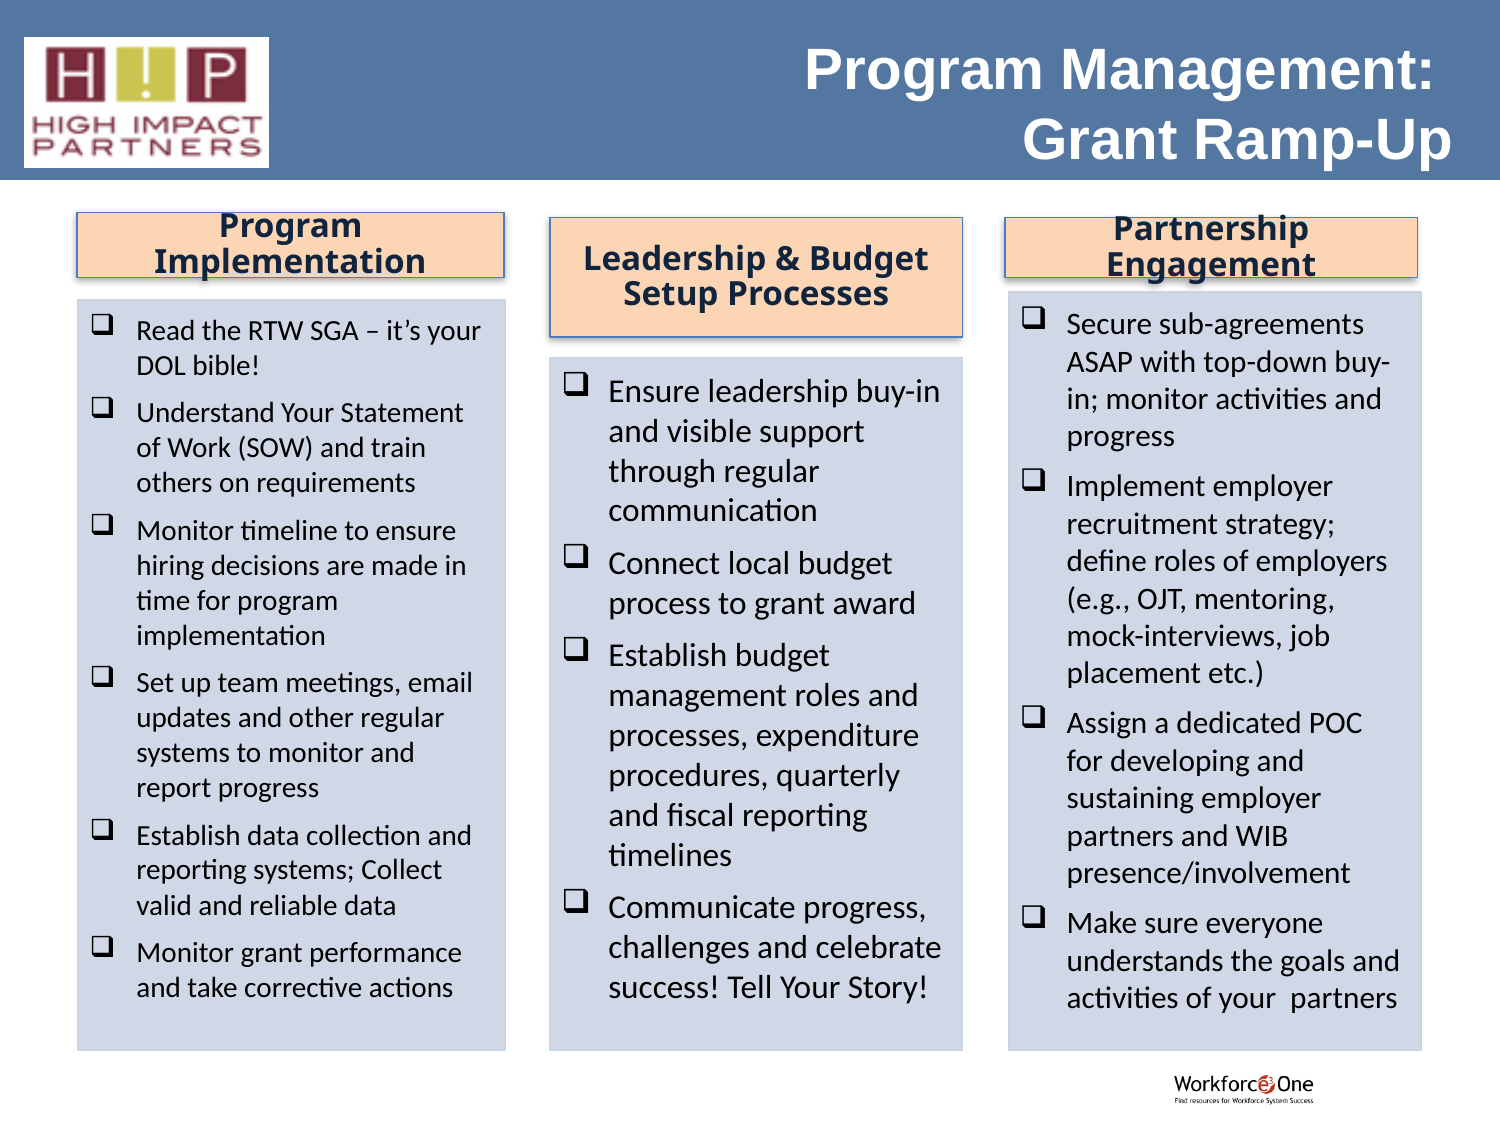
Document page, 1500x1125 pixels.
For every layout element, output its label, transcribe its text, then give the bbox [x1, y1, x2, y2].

picture [1162, 1051, 1325, 1125]
text_box Program Management: Grant Ramp-Up [337, 24, 1468, 179]
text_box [76, 212, 1421, 1051]
picture [24, 37, 269, 168]
